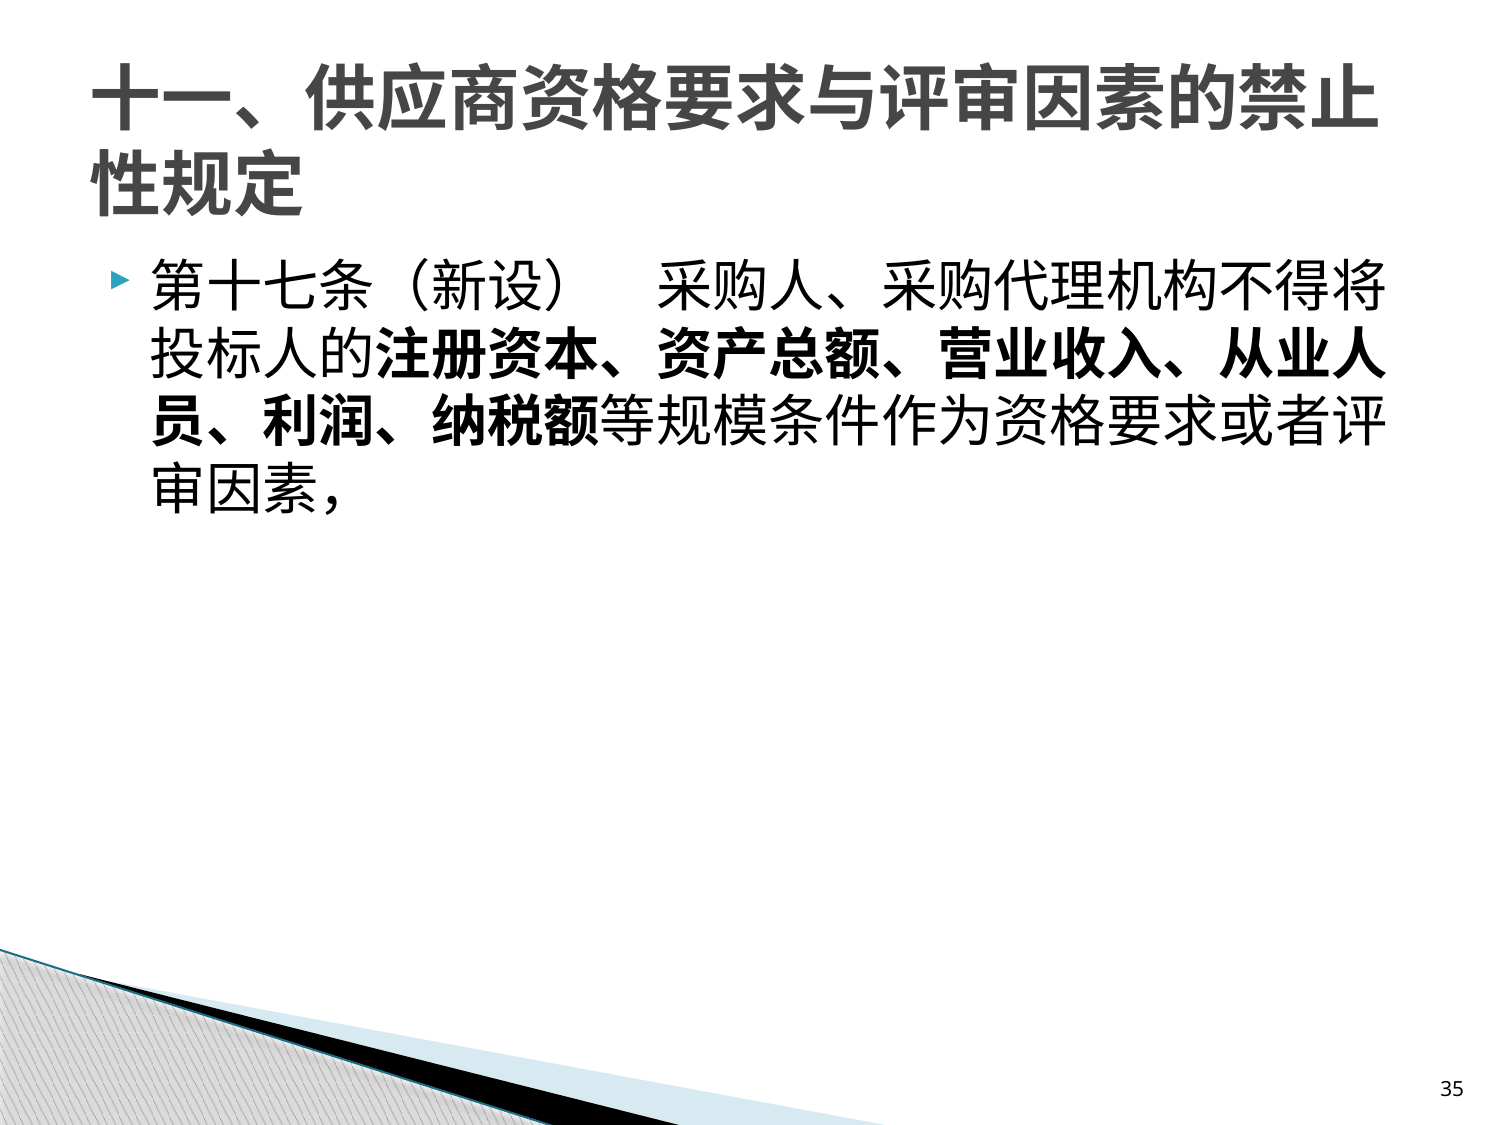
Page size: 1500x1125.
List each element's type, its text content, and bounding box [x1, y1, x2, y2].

slide_number 35 [1418, 1051, 1479, 1112]
list 第十七条（新设） 采购人、采购代理机构不得将投标人的注册资本、资产总额、营业收入、从业人员、利润、纳税额等规模条件作为资格要求或者评审因素， [74, 242, 1426, 986]
title 十一、供应商资格要求与评审因素的禁止性规定 [75, 45, 1425, 233]
